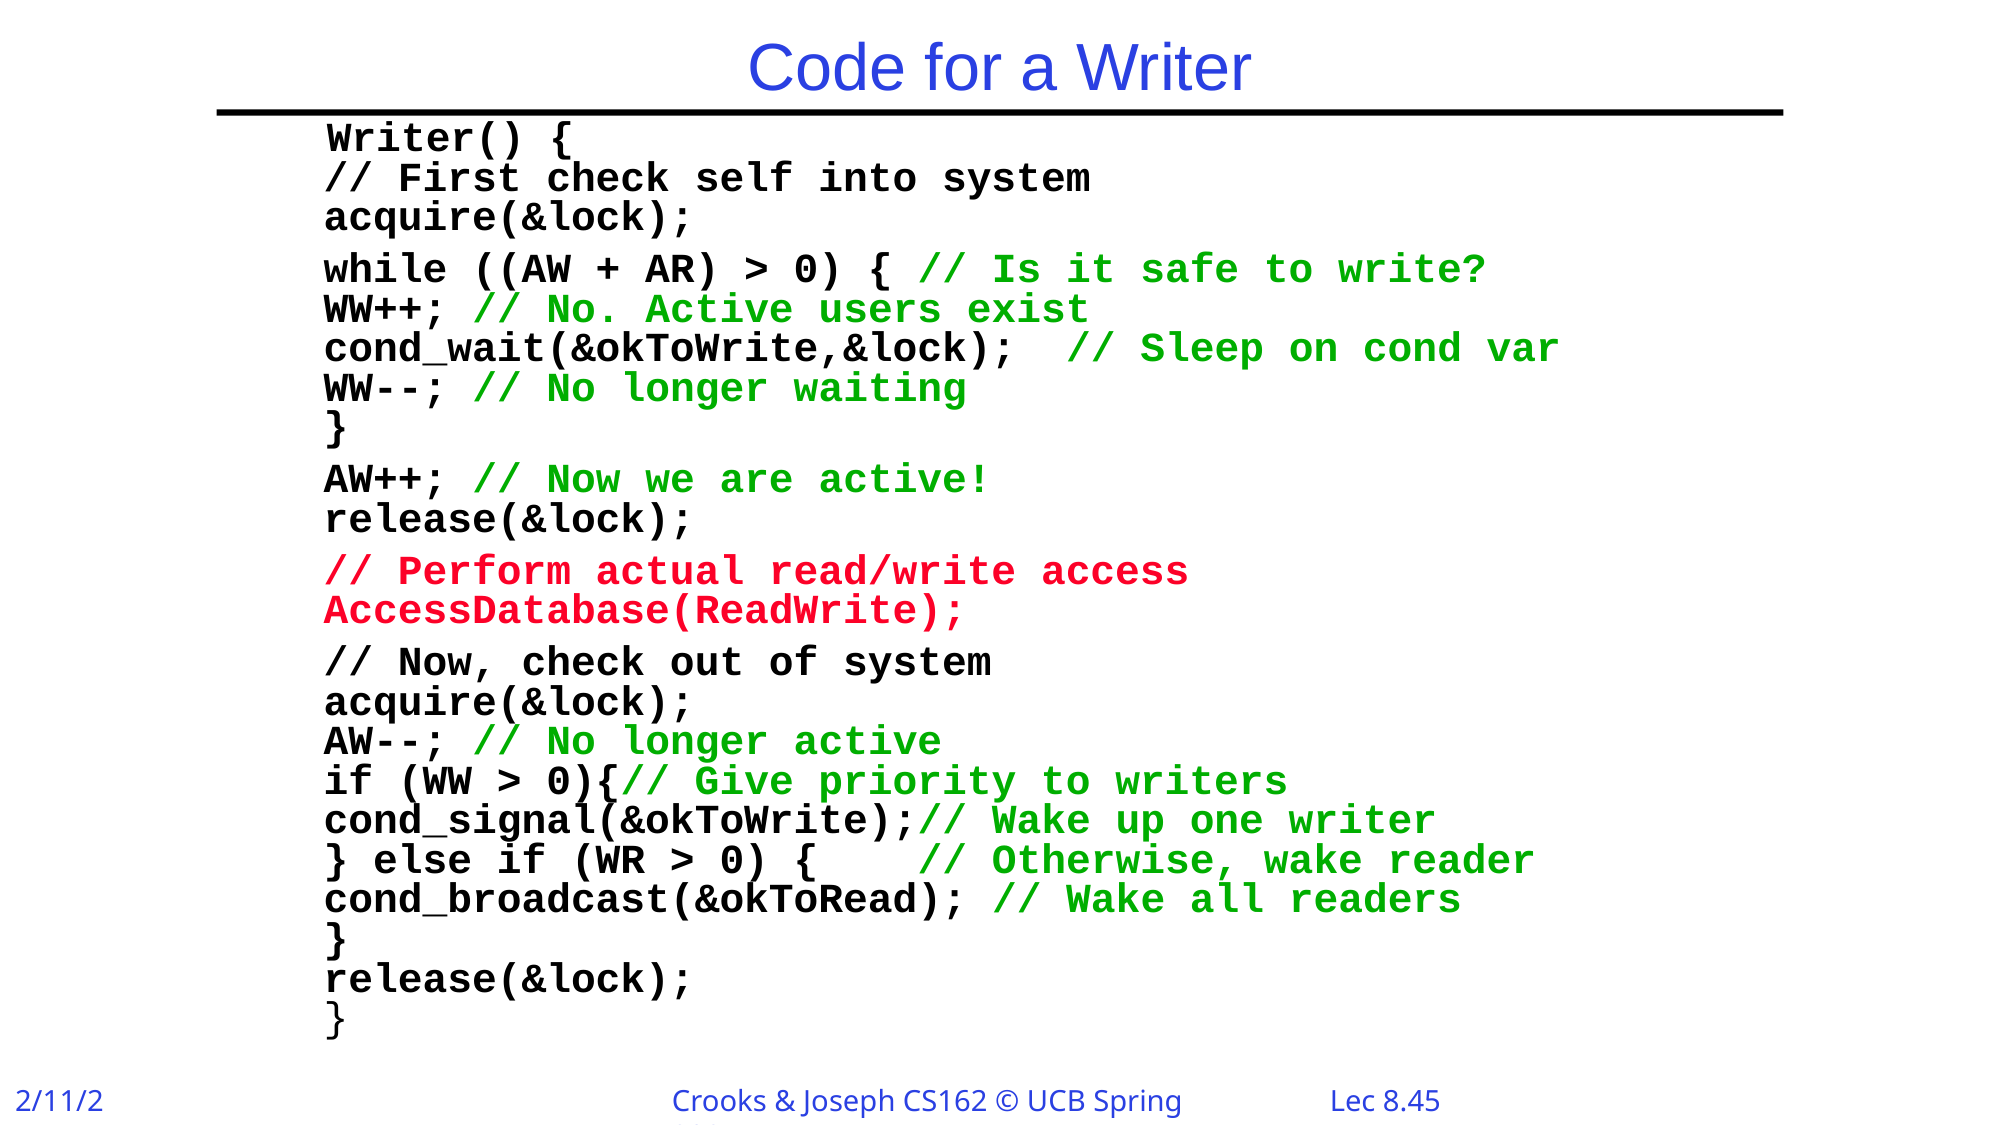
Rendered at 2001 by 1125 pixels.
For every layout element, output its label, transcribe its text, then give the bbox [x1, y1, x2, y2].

list Writer() { // First check self into system acquire(&lock); while ((AW + AR) > 0) { // Is it safe to write? WW++; // No. Active users exist cond_wait(&okToWrite,&lock); // Sleep on cond var WW--; // No longer waiting } AW++; // Now we are active! release(&lock); // Perform actual read/write access AccessDatabase(ReadWrite); // Now, check out of system acquire(&lock); AW--; // No longer active if (WW > 0){ // Give priority to writers cond_signal(&okToWrite);// Wake up one writer } else if (WR > 0) { // Otherwise, wake reader cond_broadcast(&okToRead); // Wake all readers } release(&lock); } [262, 113, 1725, 1088]
title Code for a Writer [216, 24, 1784, 113]
